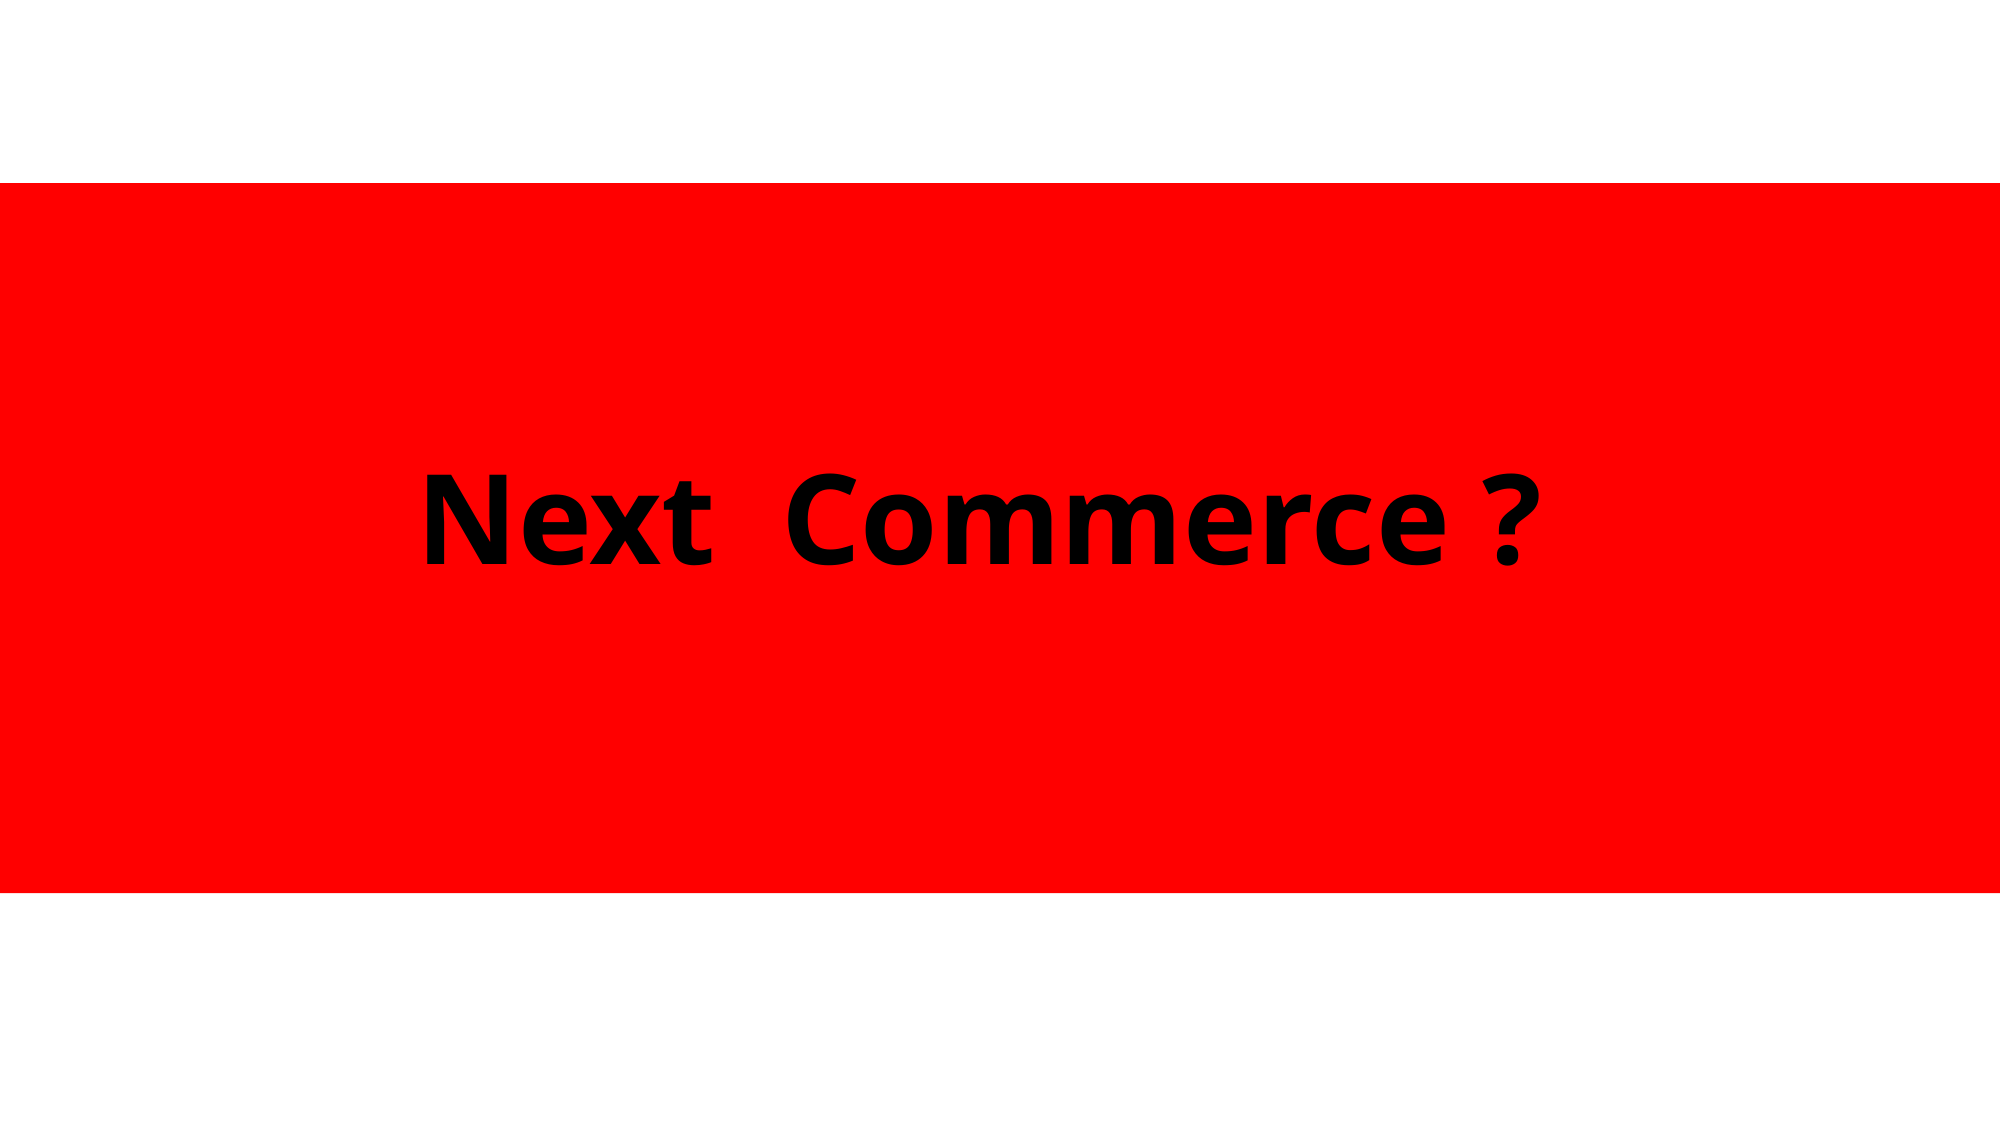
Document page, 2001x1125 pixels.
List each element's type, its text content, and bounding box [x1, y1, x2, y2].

text_box [0, 181, 2000, 895]
text_box Next Commerce ? [401, 432, 1558, 598]
